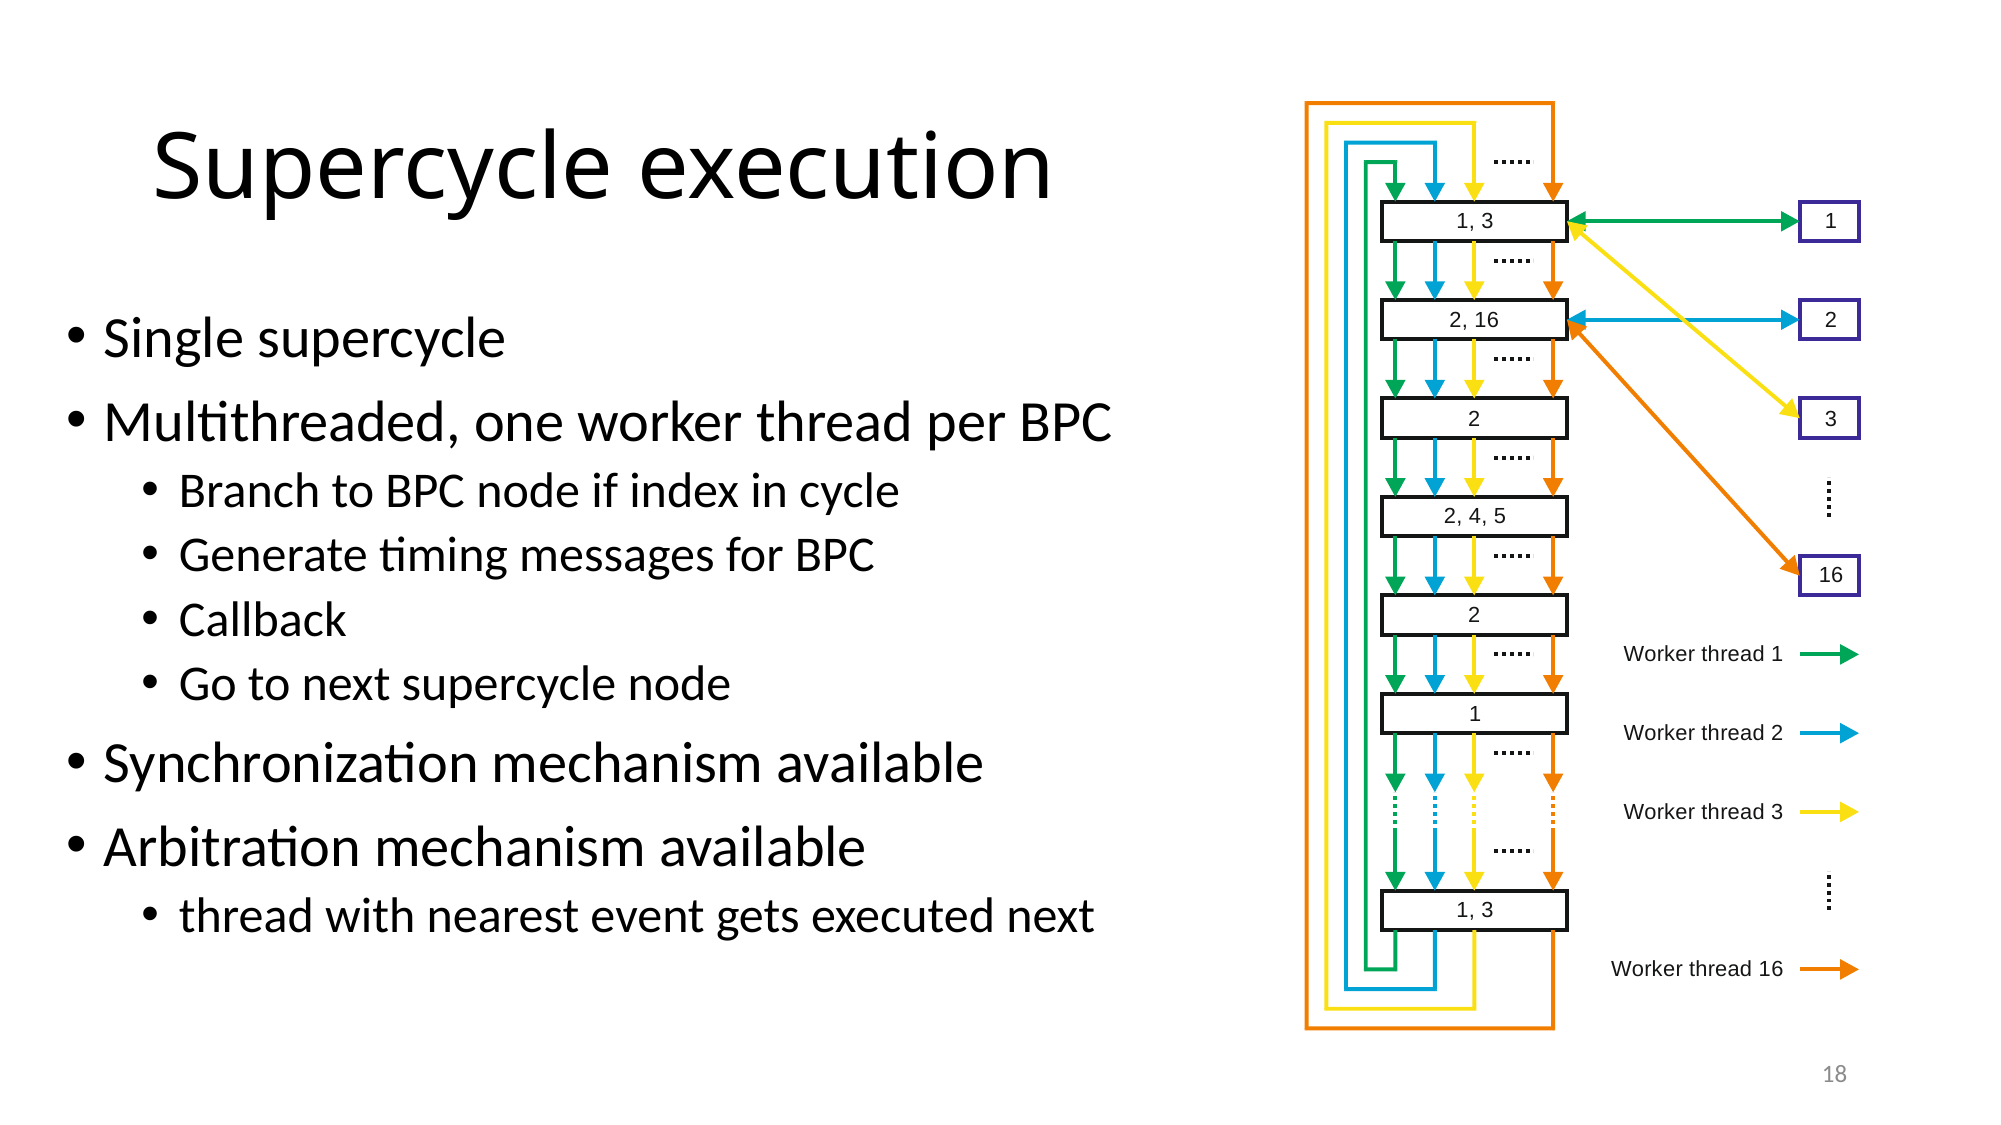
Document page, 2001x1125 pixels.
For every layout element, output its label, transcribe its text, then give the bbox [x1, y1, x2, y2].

slide_number 18 [1412, 1042, 1863, 1103]
title Supercycle execution [137, 59, 1863, 278]
list Single supercycle Multithreaded, one worker thread per BPC Branch to BPC node if index in cycle Generate timing messages for BPC Callback Go to next supercycle node Synchronization mechanism available Arbitration mechanism available thread with nearest event gets executed next [51, 299, 1219, 1014]
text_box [1303, 99, 1863, 1032]
